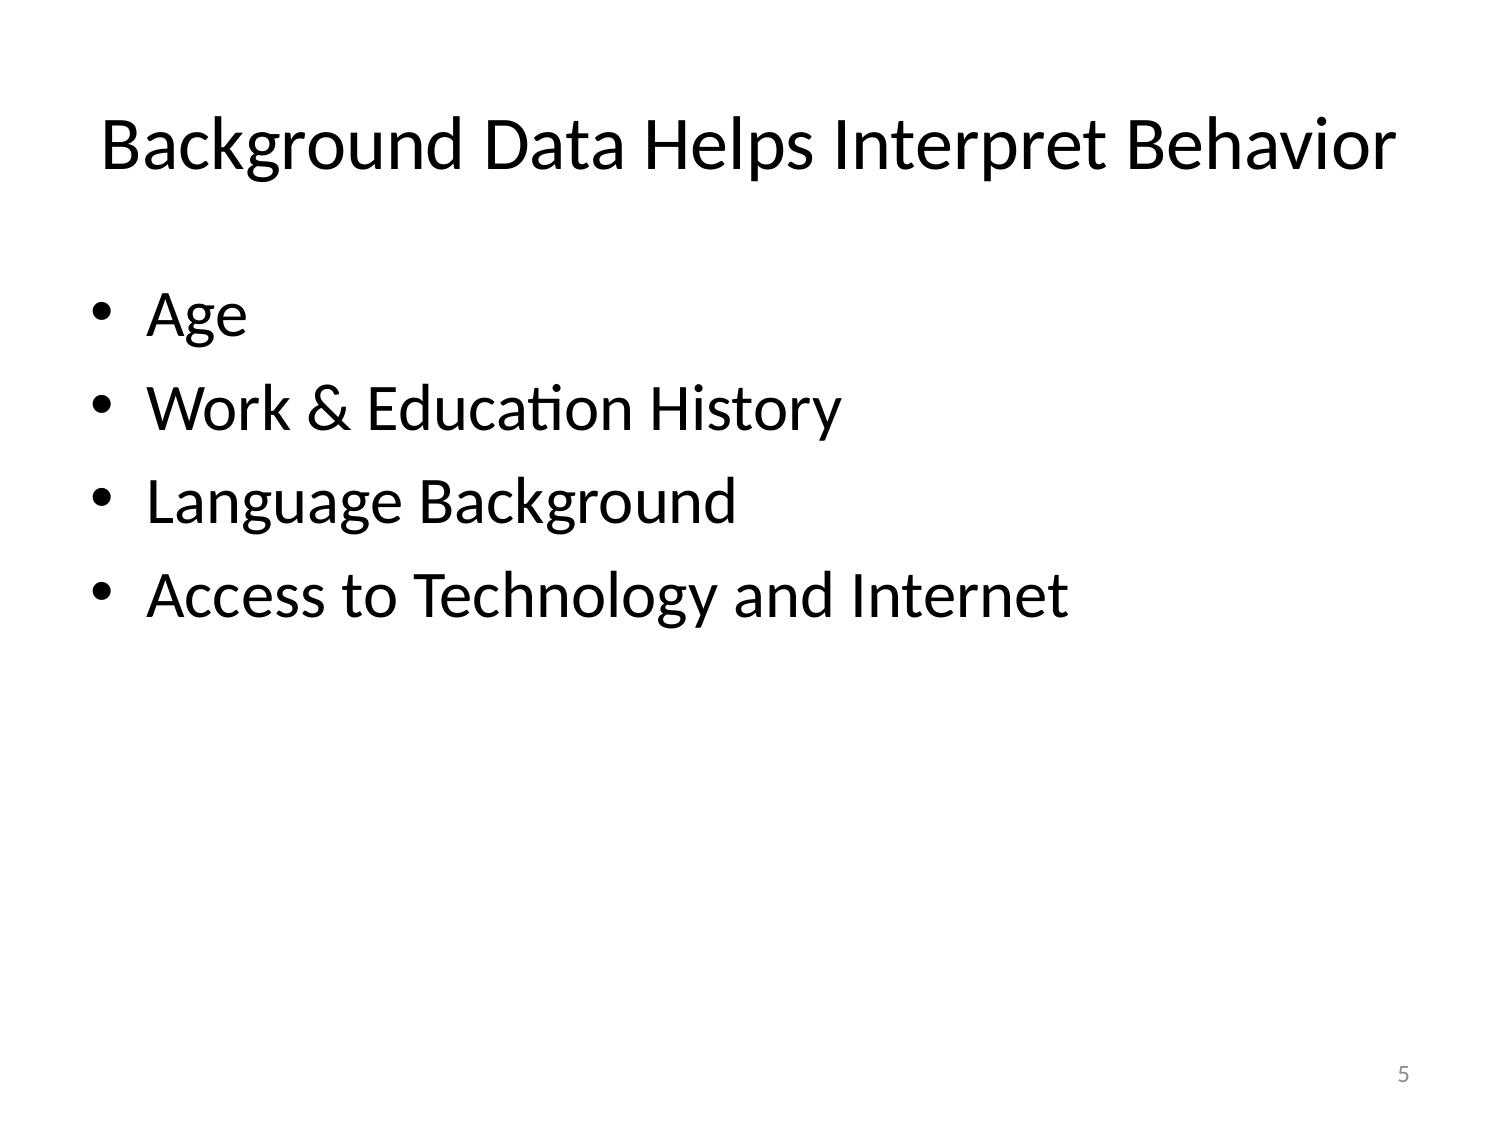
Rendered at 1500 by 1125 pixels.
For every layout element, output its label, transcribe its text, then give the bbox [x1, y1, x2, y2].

slide_number 5 [1074, 1042, 1425, 1103]
title Background Data Helps Interpret Behavior [75, 45, 1425, 233]
list Age Work & Education History Language Background Access to Technology and Internet [75, 262, 1425, 1005]
